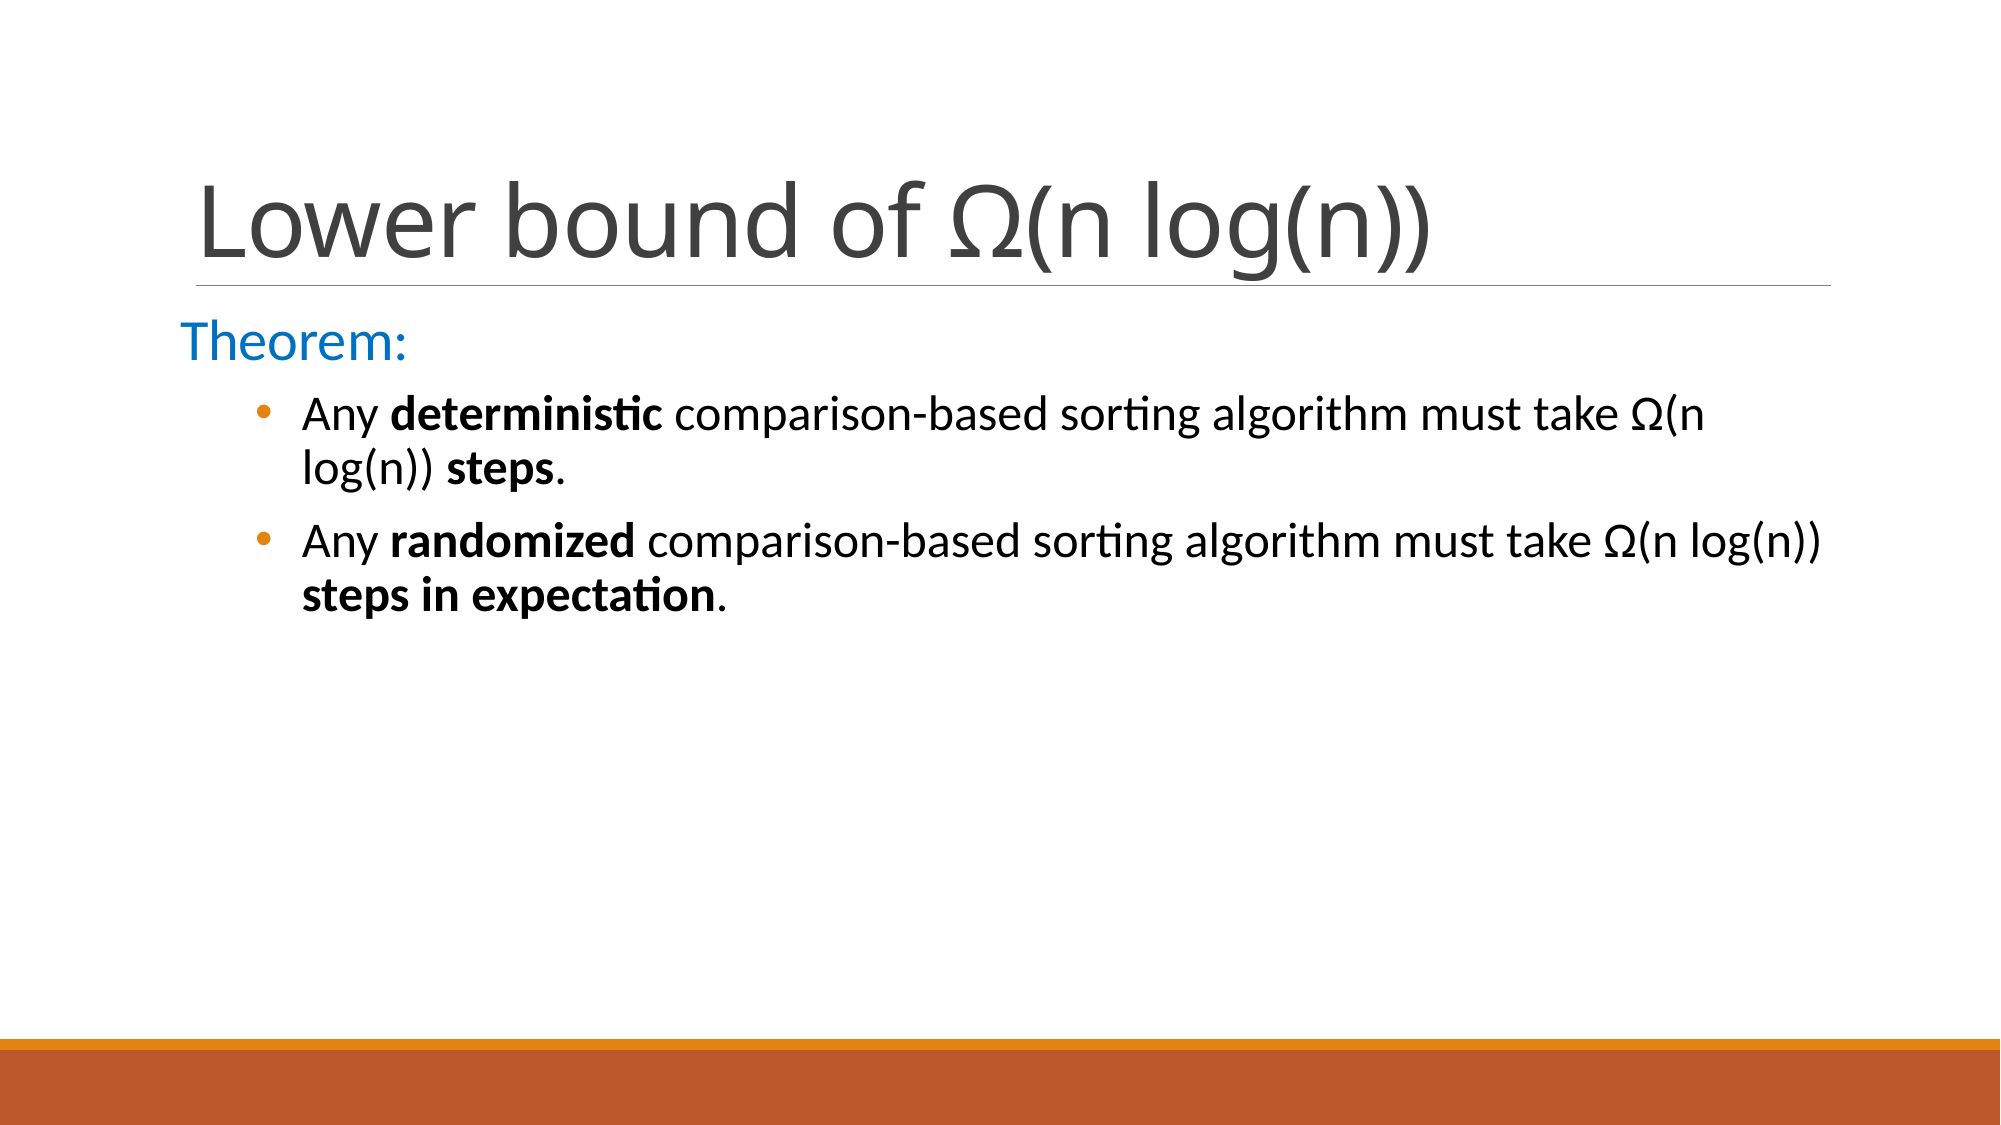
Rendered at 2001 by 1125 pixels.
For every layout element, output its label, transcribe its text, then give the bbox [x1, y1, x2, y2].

list Theorem: Any deterministic comparison-based sorting algorithm must take Ω(n log(n)) steps. Any randomized comparison-based sorting algorithm must take Ω(n log(n)) steps in expectation. [180, 302, 1830, 963]
title Lower bound of Ω(n log(n)) [180, 47, 1830, 285]
